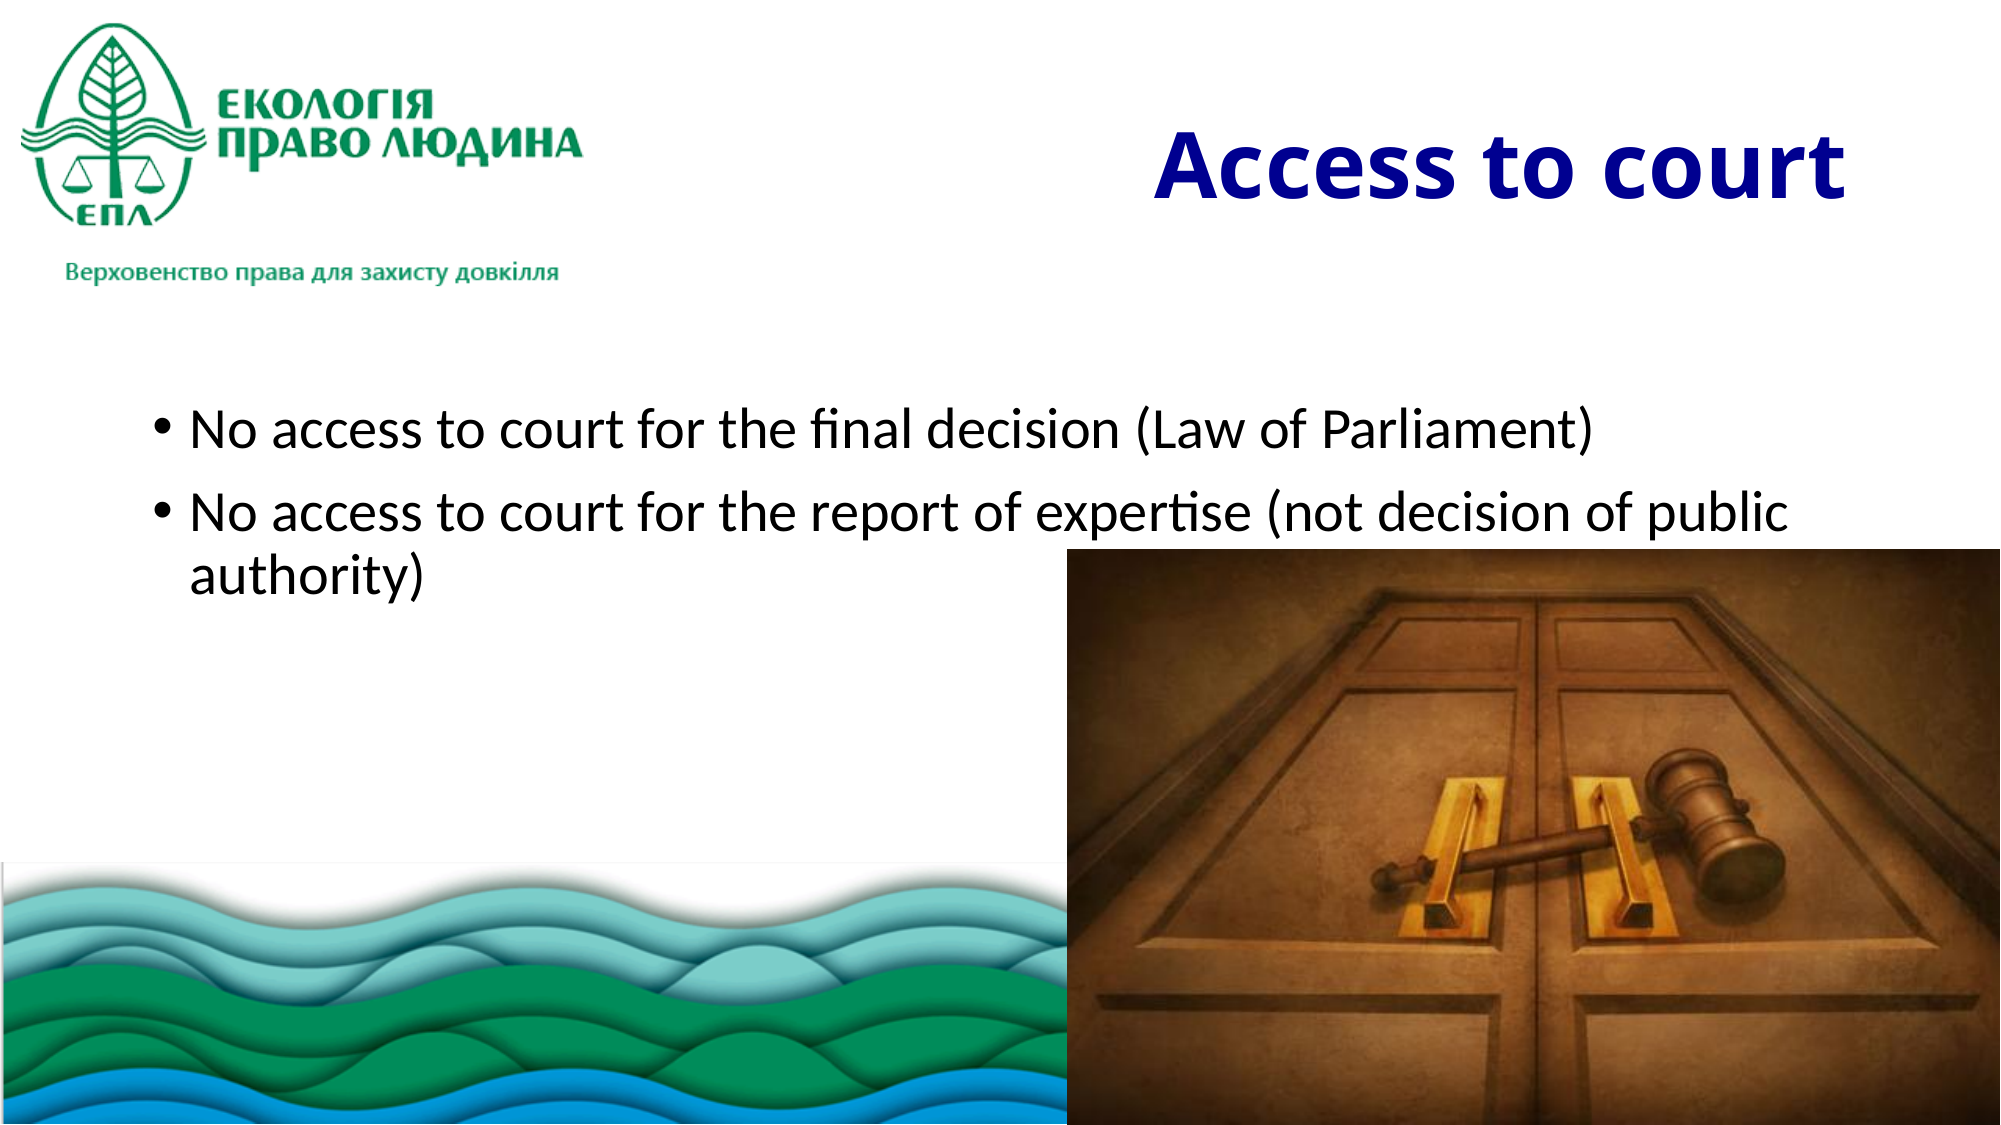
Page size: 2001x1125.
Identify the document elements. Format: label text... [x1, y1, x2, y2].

list No access to court for the final decision (Law of Parliament) No access to court for the report of expertise (not decision of public authority) [137, 299, 1863, 862]
picture [21, 6, 584, 296]
title Access to court [584, 59, 1863, 278]
picture [0, 549, 2000, 1125]
